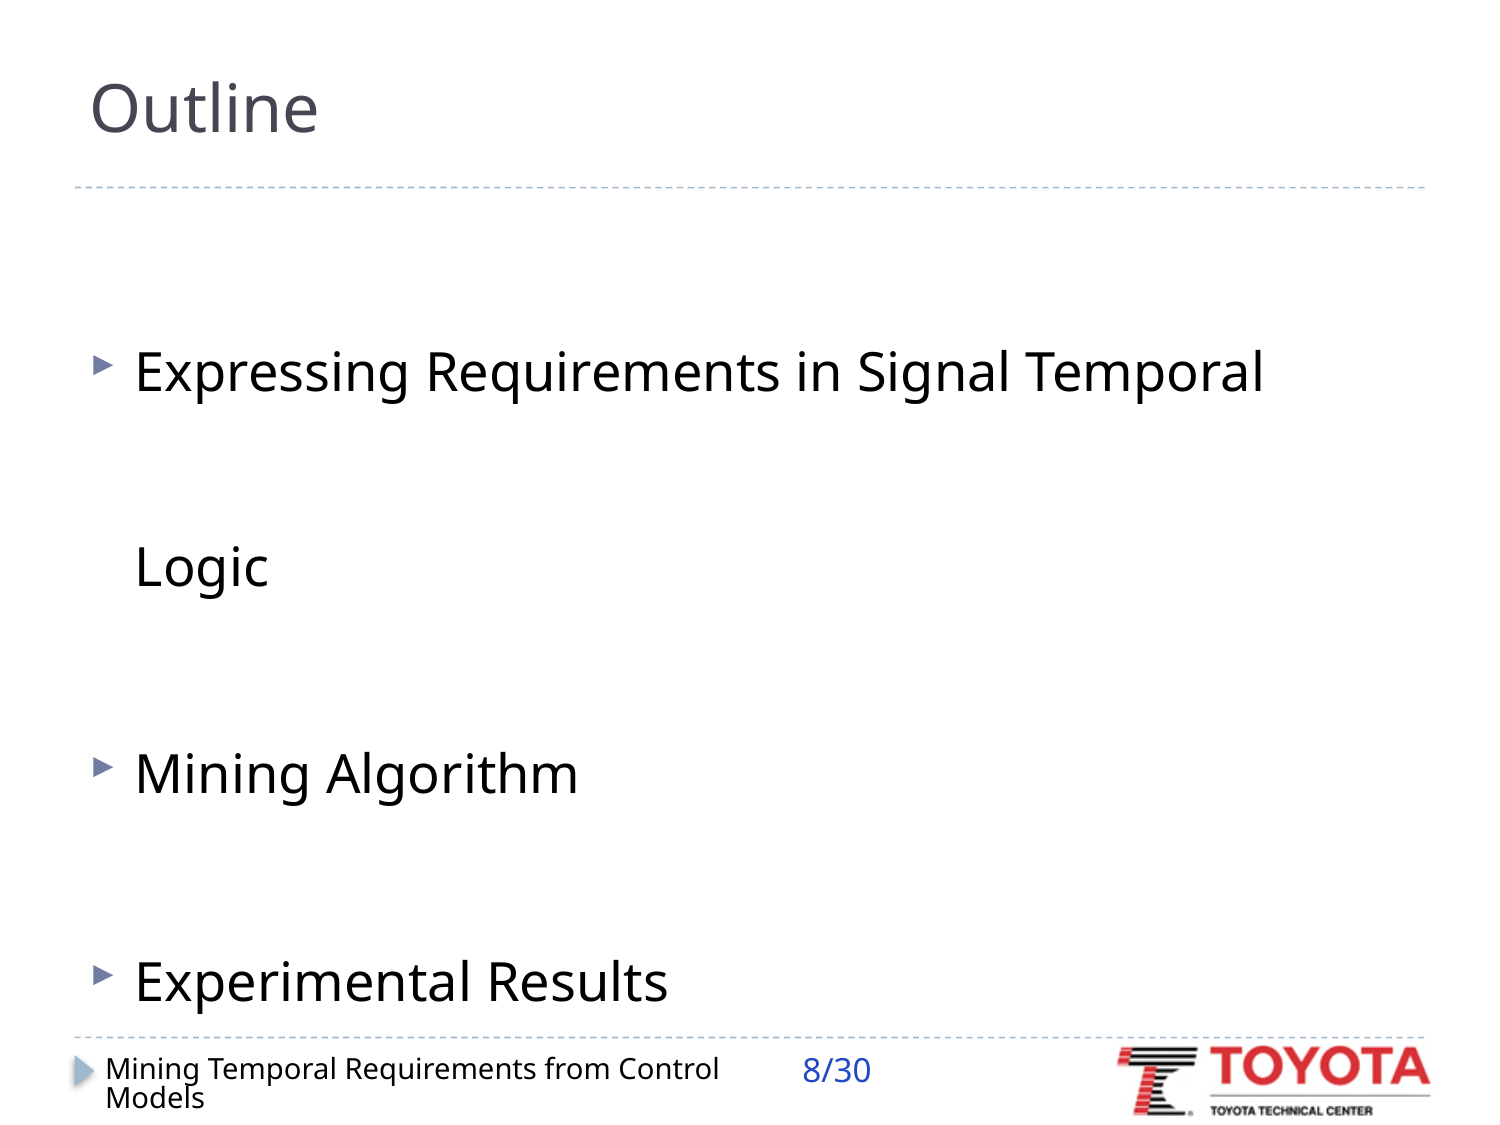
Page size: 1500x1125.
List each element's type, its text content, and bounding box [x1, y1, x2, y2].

footer Mining Temporal Requirements from Control Models [105, 1050, 743, 1088]
picture [1115, 1045, 1437, 1119]
title Outline [75, 24, 1425, 188]
slide_number 8/30 [787, 1042, 938, 1103]
list Expressing Requirements in Signal Temporal Logic Mining Algorithm Experimental Results [75, 200, 1425, 1010]
